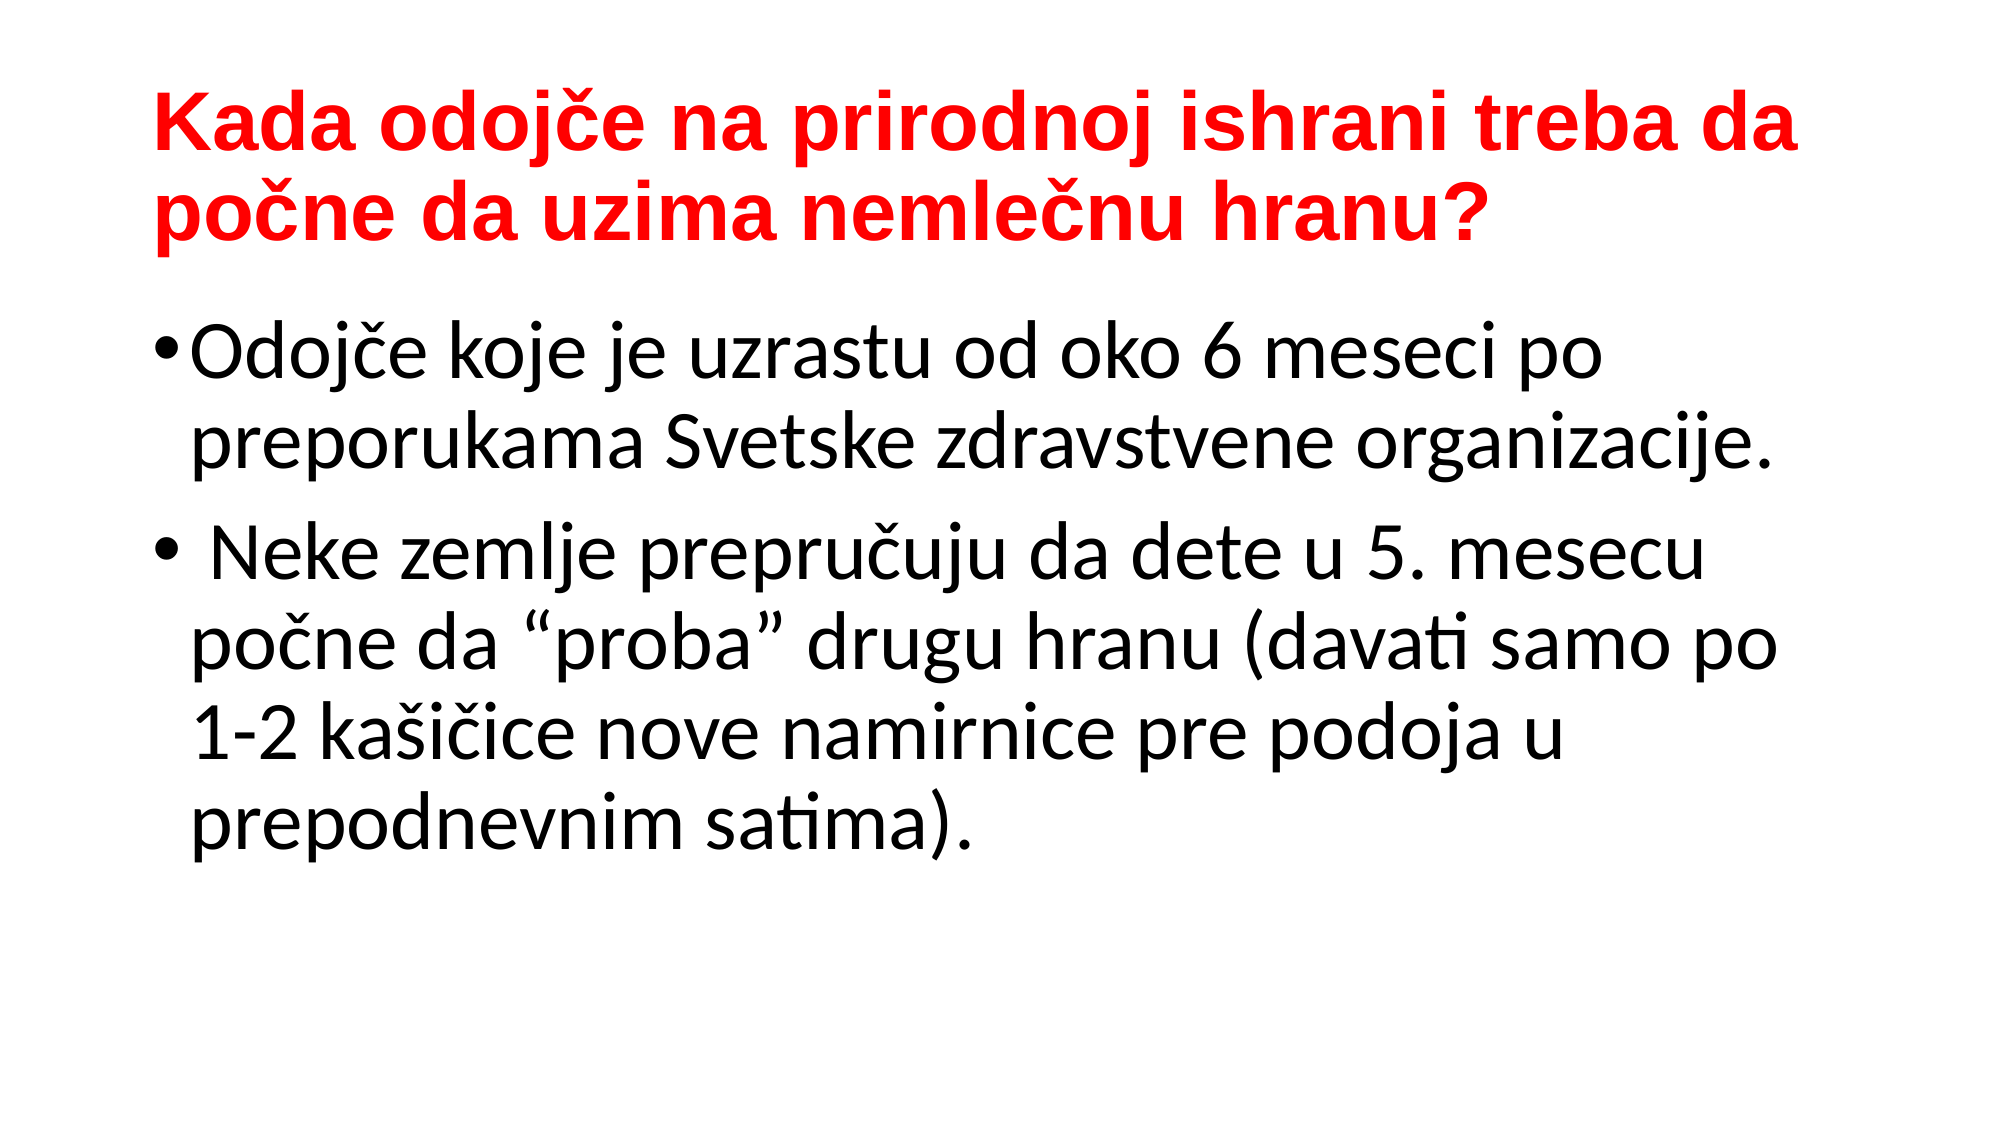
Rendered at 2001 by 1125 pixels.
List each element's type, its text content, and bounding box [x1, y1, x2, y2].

list Odojče koje je uzrastu od oko 6 meseci po preporukama Svetske zdravstvene organizacije. Neke zemlje prepručuju da dete u 5. mesecu počne da “proba” drugu hranu (davati samo po 1-2 kašičice nove namirnice pre podoja u prepodnevnim satima). [137, 299, 1863, 1014]
title Kada odojče na prirodnoj ishrani treba da počne da uzima nemlečnu hranu? [137, 59, 1863, 278]
